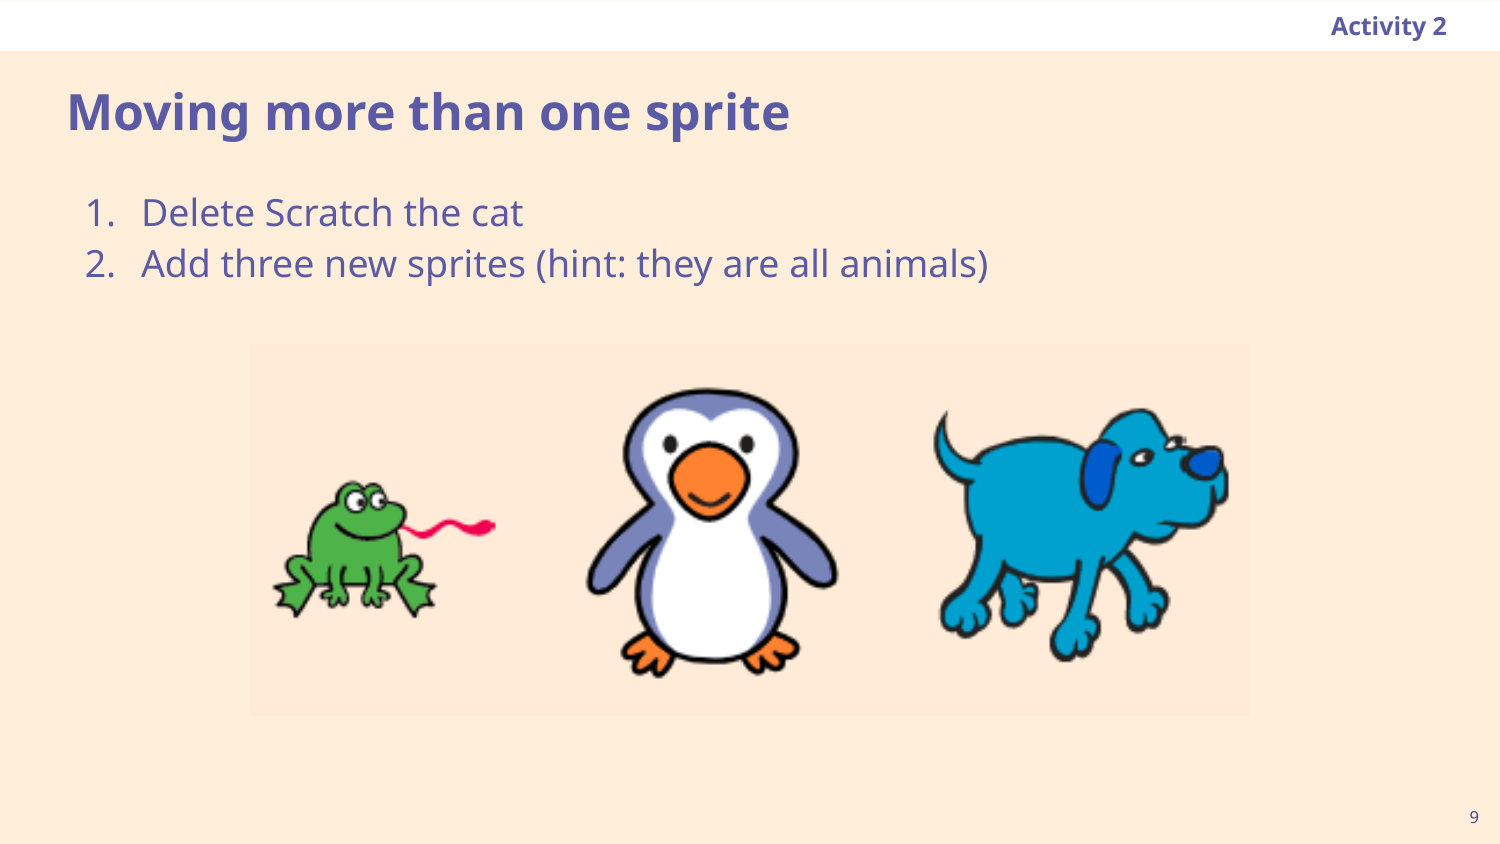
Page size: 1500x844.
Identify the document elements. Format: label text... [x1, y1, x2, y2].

list Delete Scratch the cat Add three new sprites (hint: they are all animals) [51, 169, 1449, 793]
picture [250, 344, 1250, 717]
title Moving more than one sprite [51, 52, 1449, 169]
subtitle Activity 2 [862, 0, 1448, 52]
slide_number 9 [1448, 792, 1500, 844]
